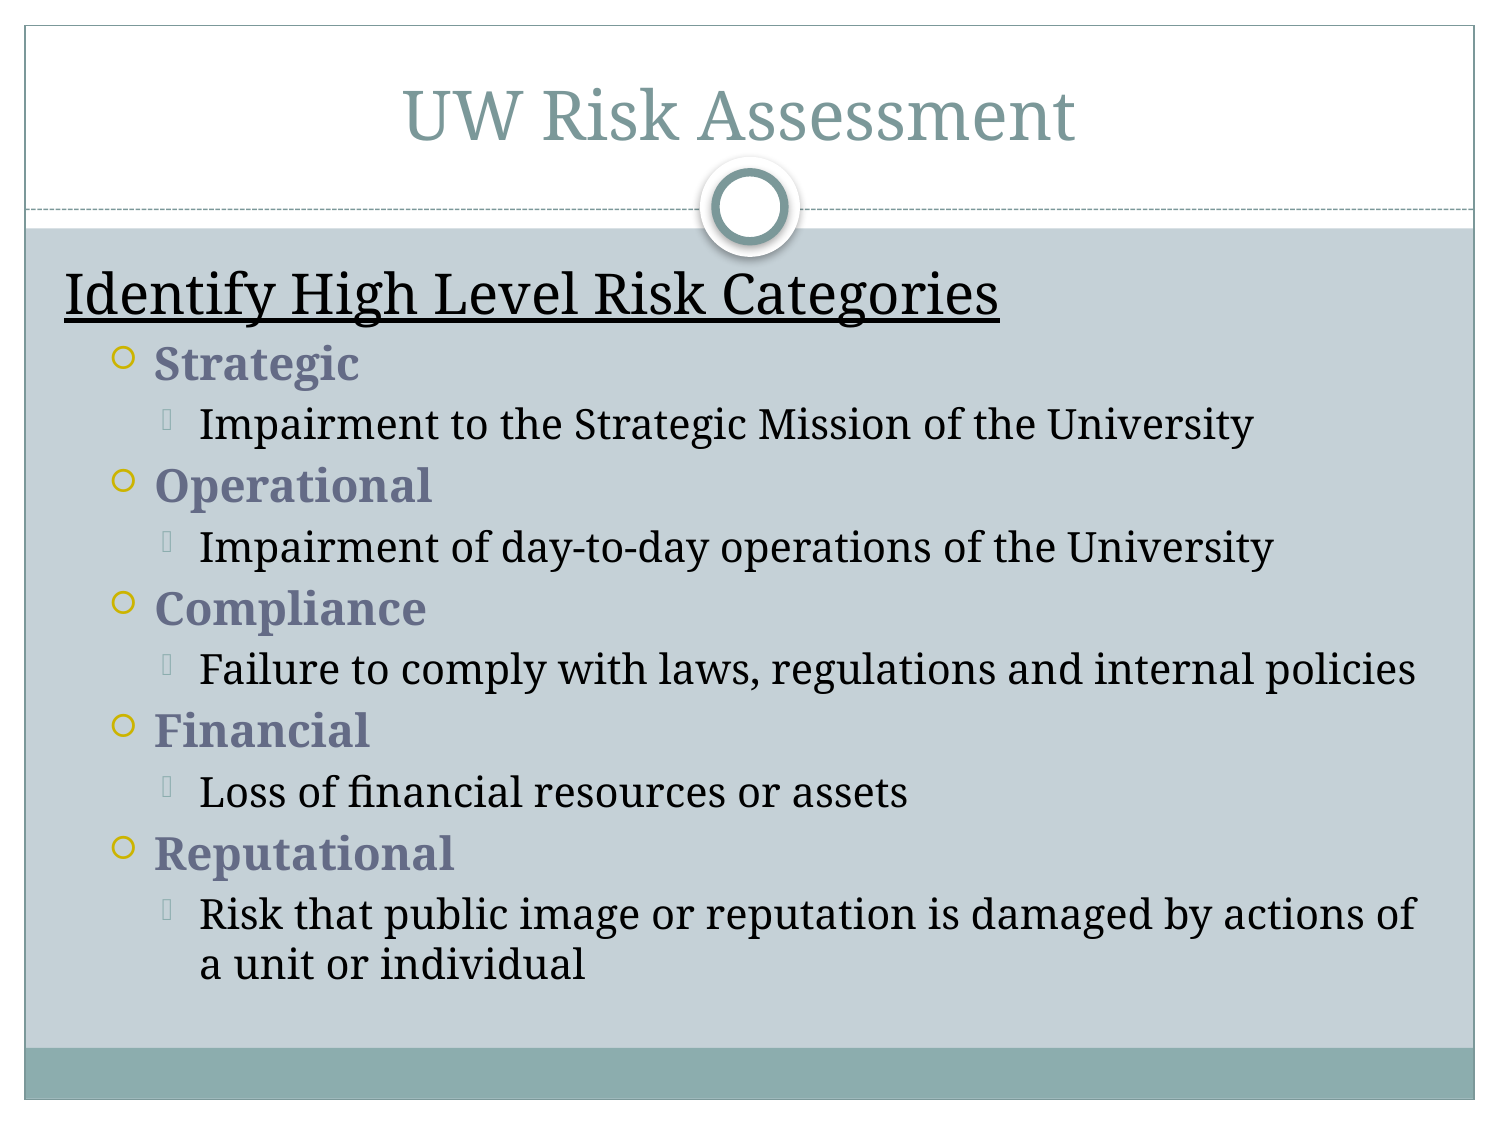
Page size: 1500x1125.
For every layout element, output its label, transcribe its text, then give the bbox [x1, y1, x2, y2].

title UW Risk Assessment [49, 37, 1450, 162]
list Identify High Level Risk Categories Strategic Impairment to the Strategic Mission of the University Operational Impairment of day-to-day operations of the University Compliance Failure to comply with laws, regulations and internal policies Financial Loss of financial resources or assets Reputational Risk that public image or reputation is damaged by actions of a unit or individual [49, 250, 1445, 1001]
